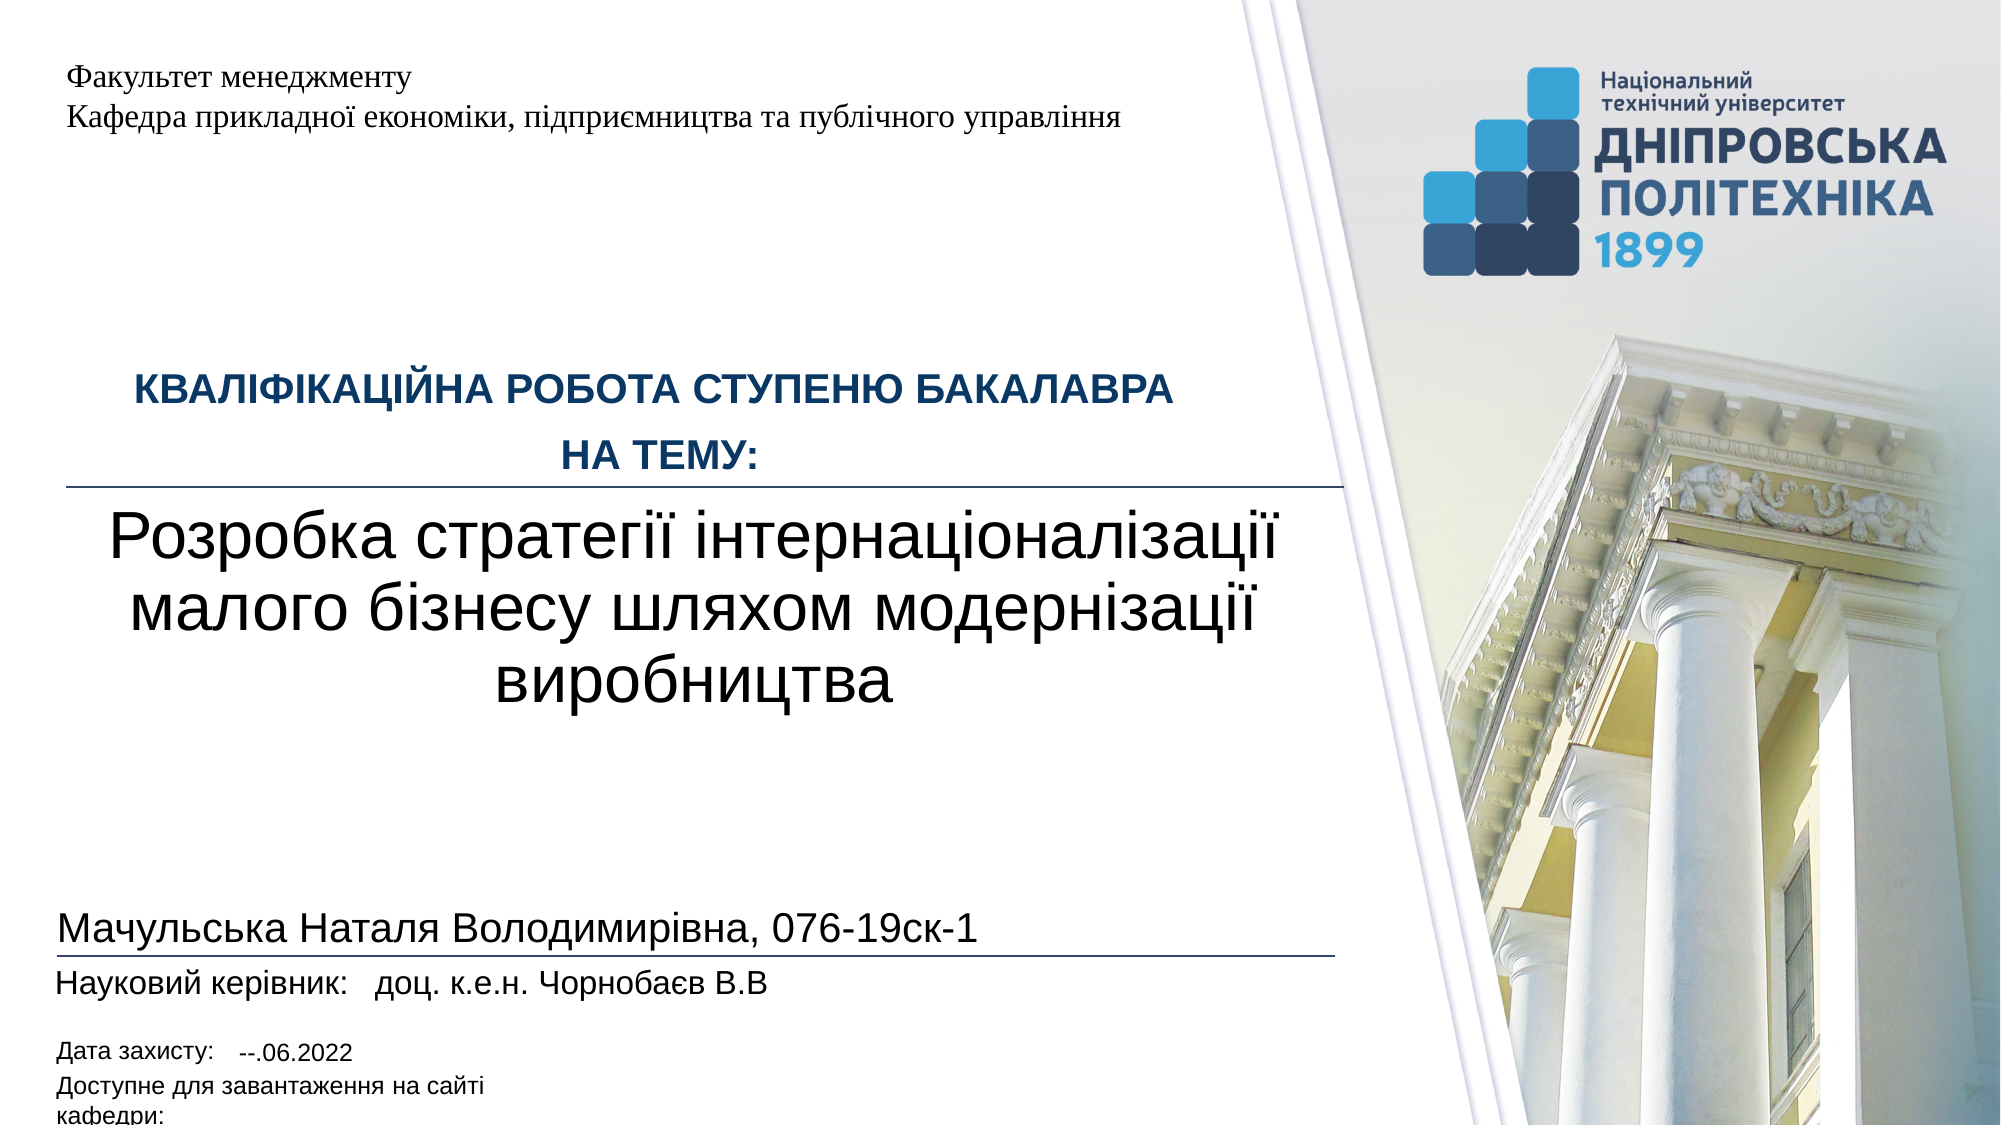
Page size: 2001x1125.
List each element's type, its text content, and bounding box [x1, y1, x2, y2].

picture [0, 0, 2001, 1125]
list Мачульська Наталя Володимирівна, 076-19ск-1 [41, 898, 1277, 955]
title Розробка стратегії інтернаціоналізації малого бізнесу шляхом модернізації виробництва [51, 492, 1338, 794]
list доц. к.е.н. Чорнобаєв В.В [360, 958, 1432, 1006]
list --.06.2022 [223, 1032, 593, 1065]
list КВАЛІФІКАЦІЙНА РОБОТА СТУПЕНЮ БАКАЛАВРА НА ТЕМУ: [51, 263, 1269, 487]
list Факультет менеджменту Кафедра прикладної економіки, підприємництва та публічного управління [51, 46, 1204, 162]
picture [133, 1112, 140, 1123]
picture [119, 1112, 125, 1122]
